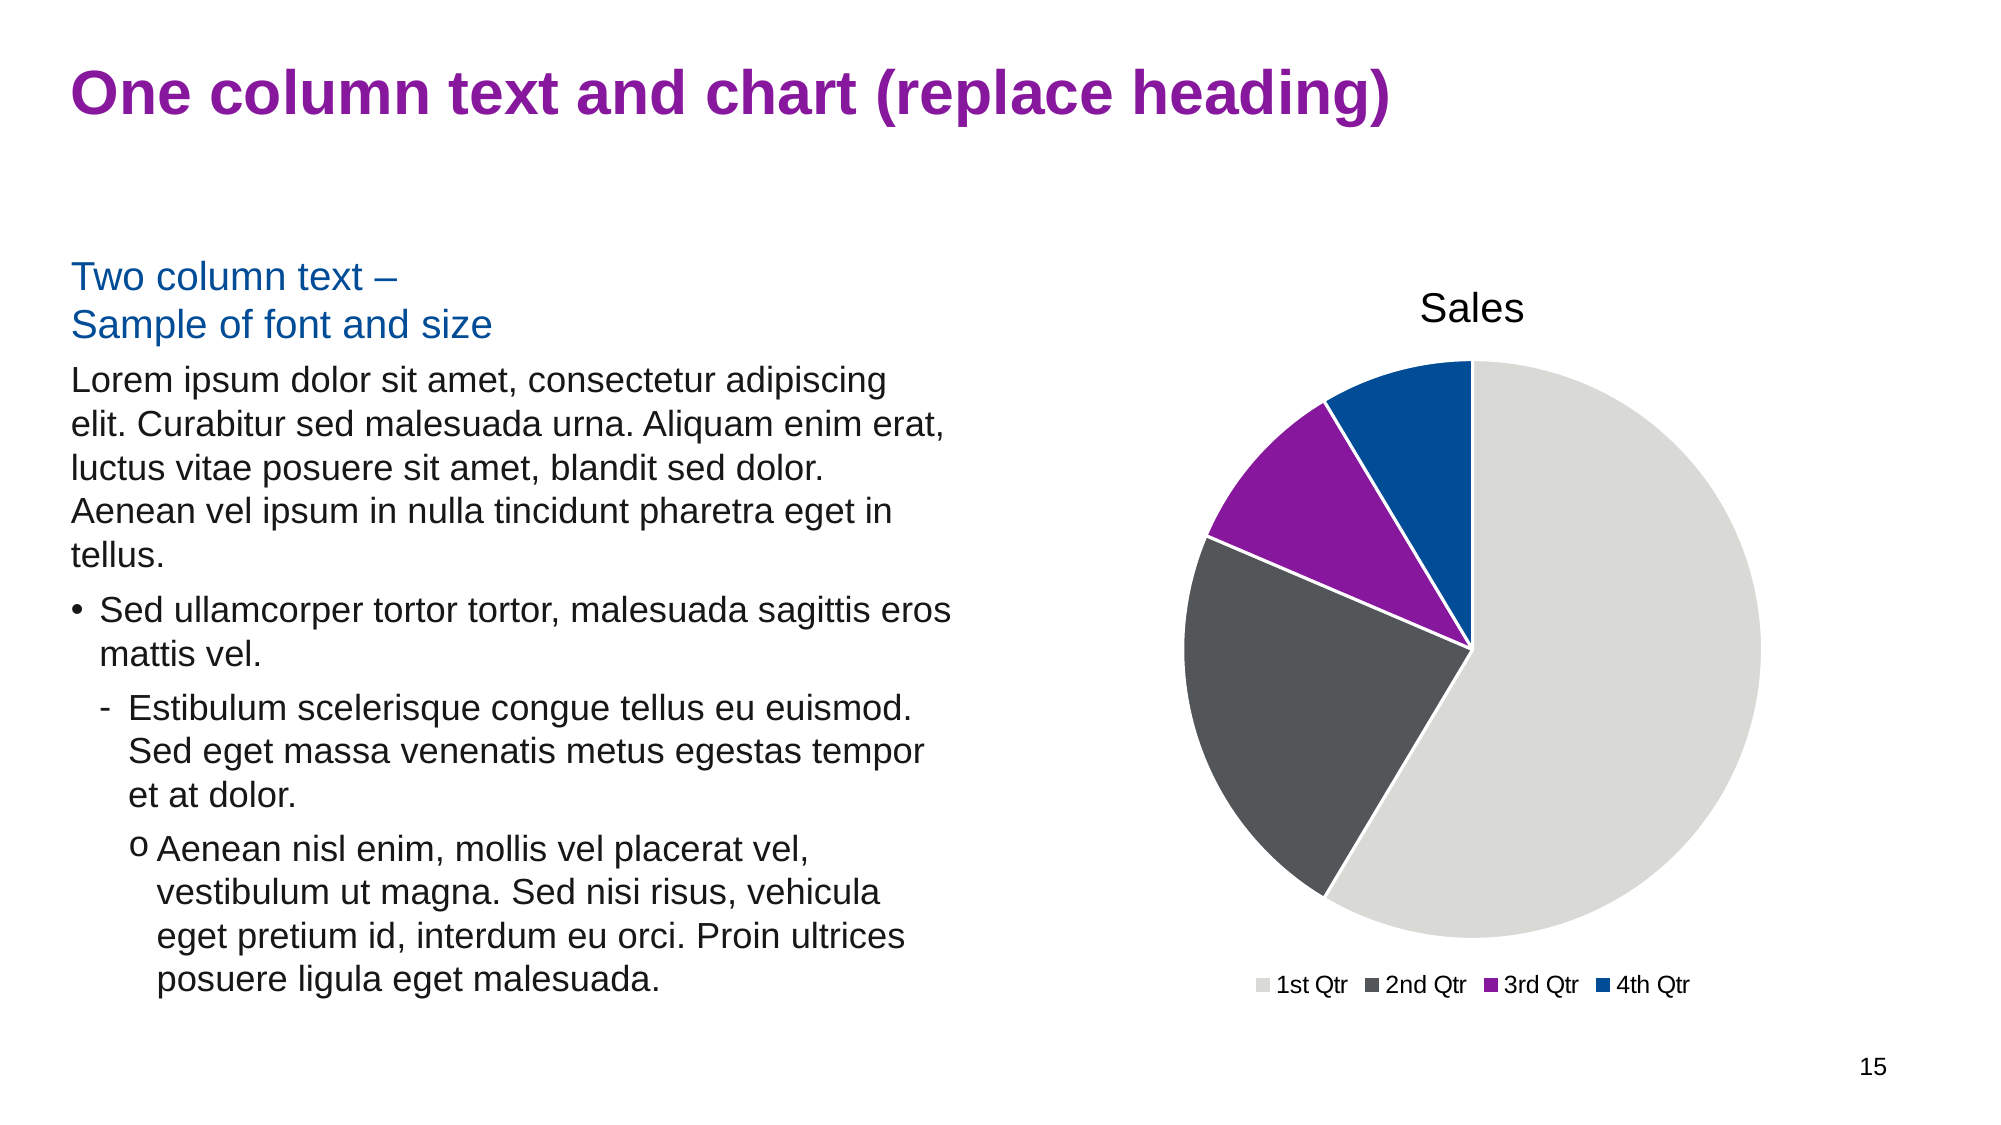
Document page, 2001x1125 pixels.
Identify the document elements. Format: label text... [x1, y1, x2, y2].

title One column text and chart (replace heading) [70, 61, 1922, 191]
list Two column text – Sample of font and size Lorem ipsum dolor sit amet, consectetur adipiscing elit. Curabitur sed malesuada urna. Aliquam enim erat, luctus vitae posuere sit amet, blandit sed dolor. Aenean vel ipsum in nulla tincidunt pharetra eget in tellus. Sed ullamcorper tortor tortor, malesuada sagittis eros mattis vel. Estibulum scelerisque congue tellus eu euismod. Sed eget massa venenatis metus egestas tempor et at dolor. Aenean nisl enim, mollis vel placerat vel, vestibulum ut magna. Sed nisi risus, vehicula eget pretium id, interdum eu orci. Proin ultrices posuere ligula eget malesuada. [70, 249, 953, 1006]
chart [1023, 249, 1922, 1004]
